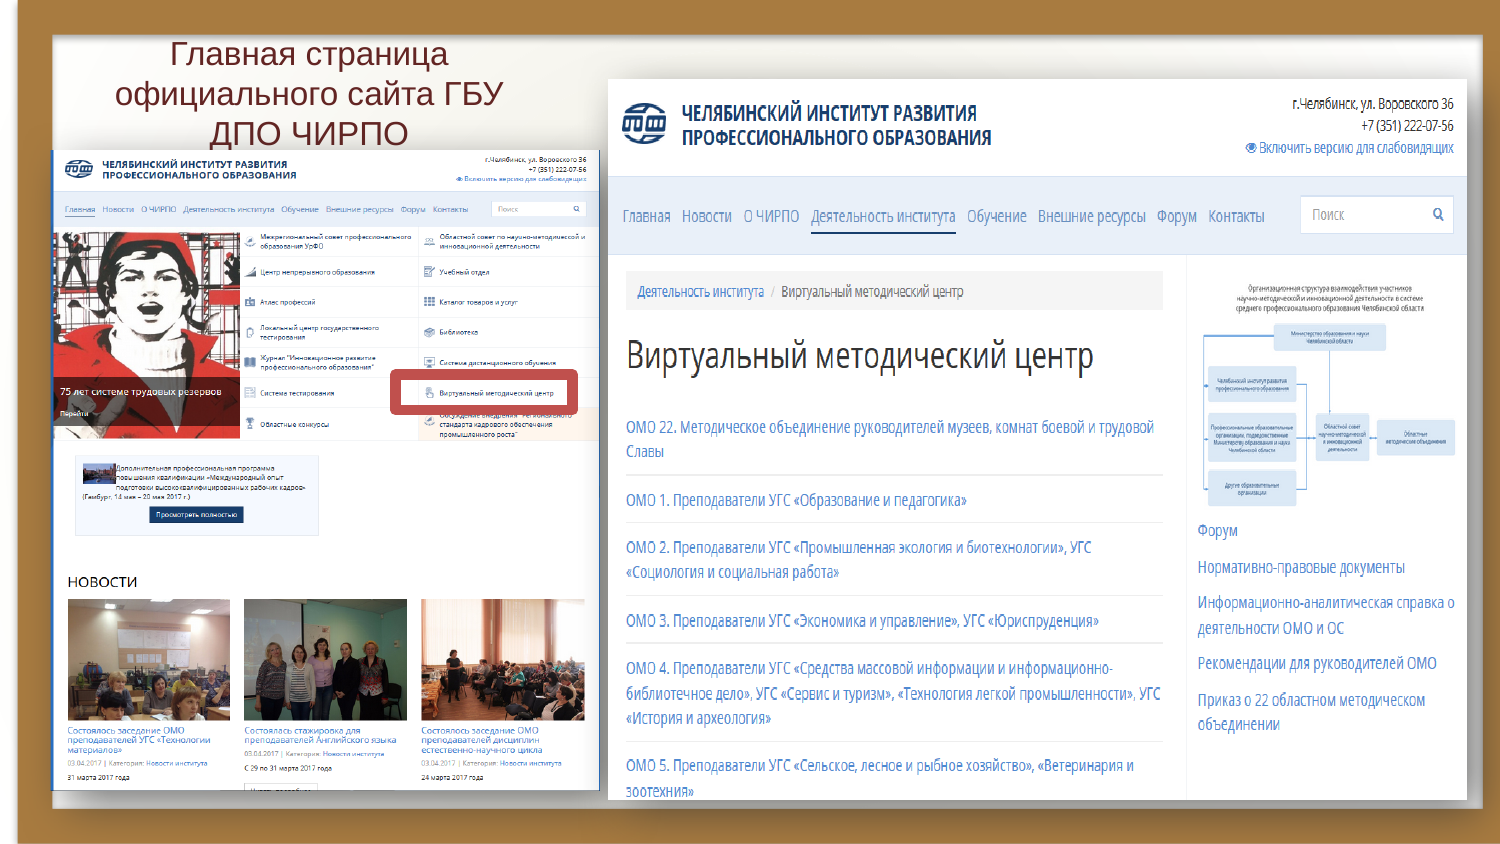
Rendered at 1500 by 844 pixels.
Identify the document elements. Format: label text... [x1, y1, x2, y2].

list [50, 149, 601, 791]
title Главная страница официального сайта ГБУ ДПО ЧИРПО [85, 47, 534, 134]
picture [608, 79, 1467, 801]
text_box [16, 0, 1500, 844]
